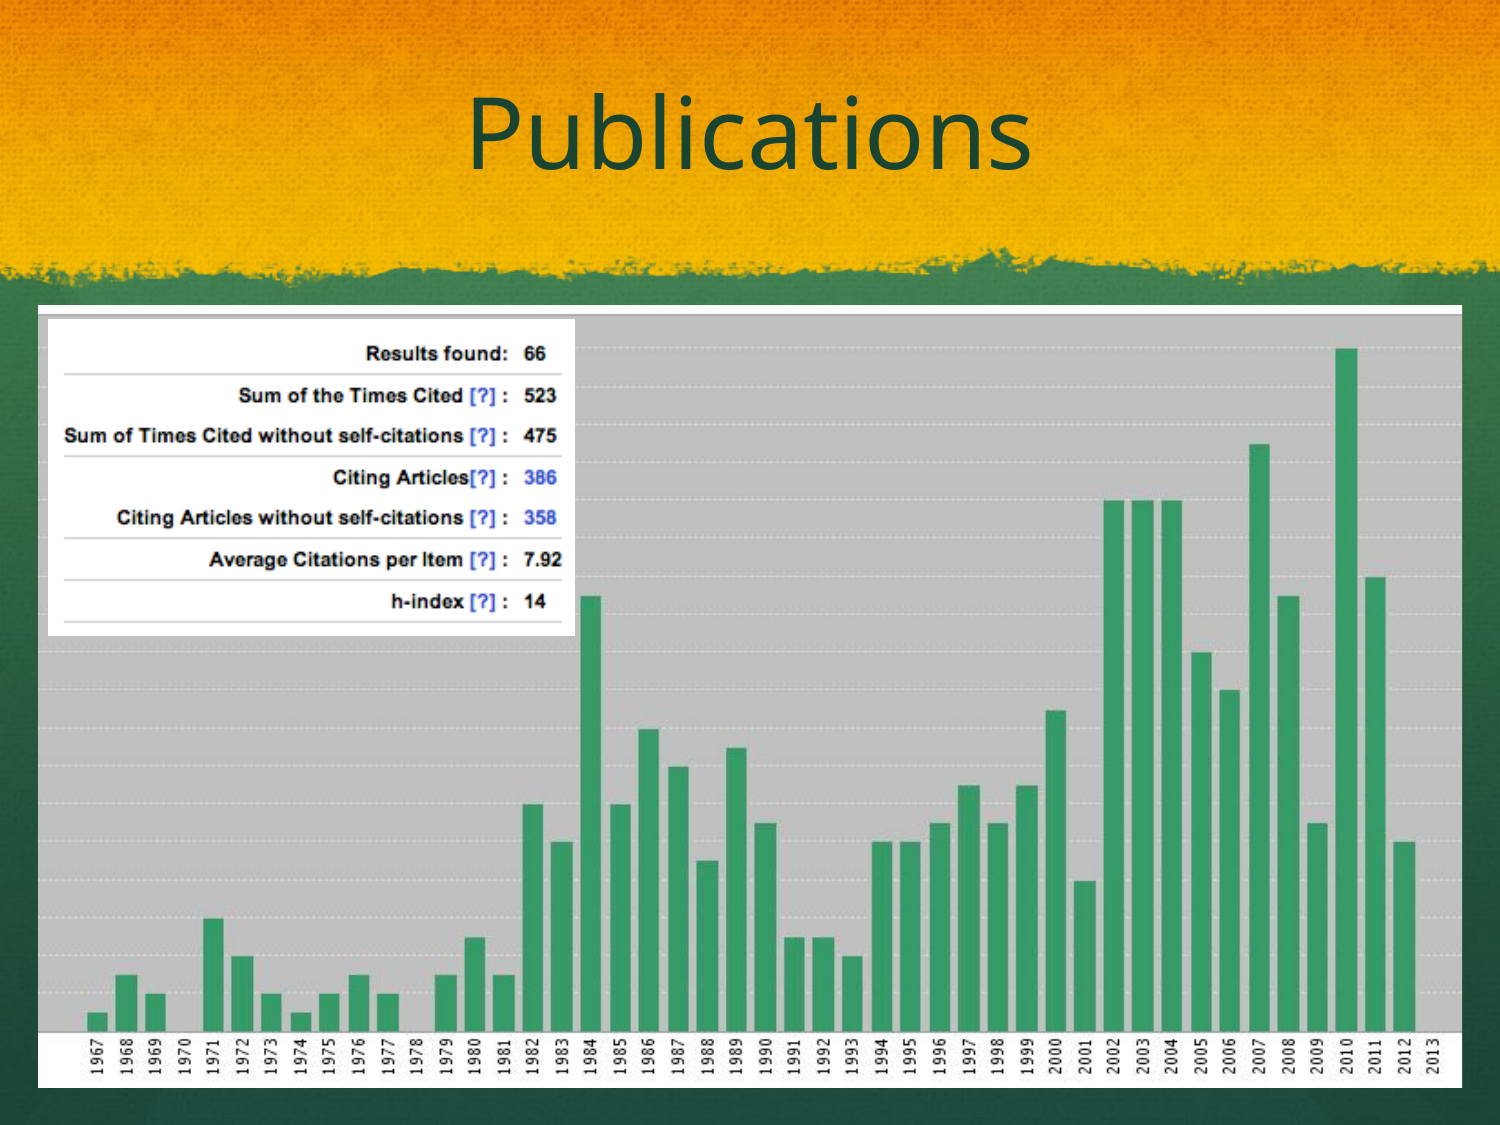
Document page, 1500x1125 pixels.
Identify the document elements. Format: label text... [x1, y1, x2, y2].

title Publications [125, 13, 1375, 246]
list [37, 304, 1463, 1088]
picture [0, 0, 1500, 1125]
